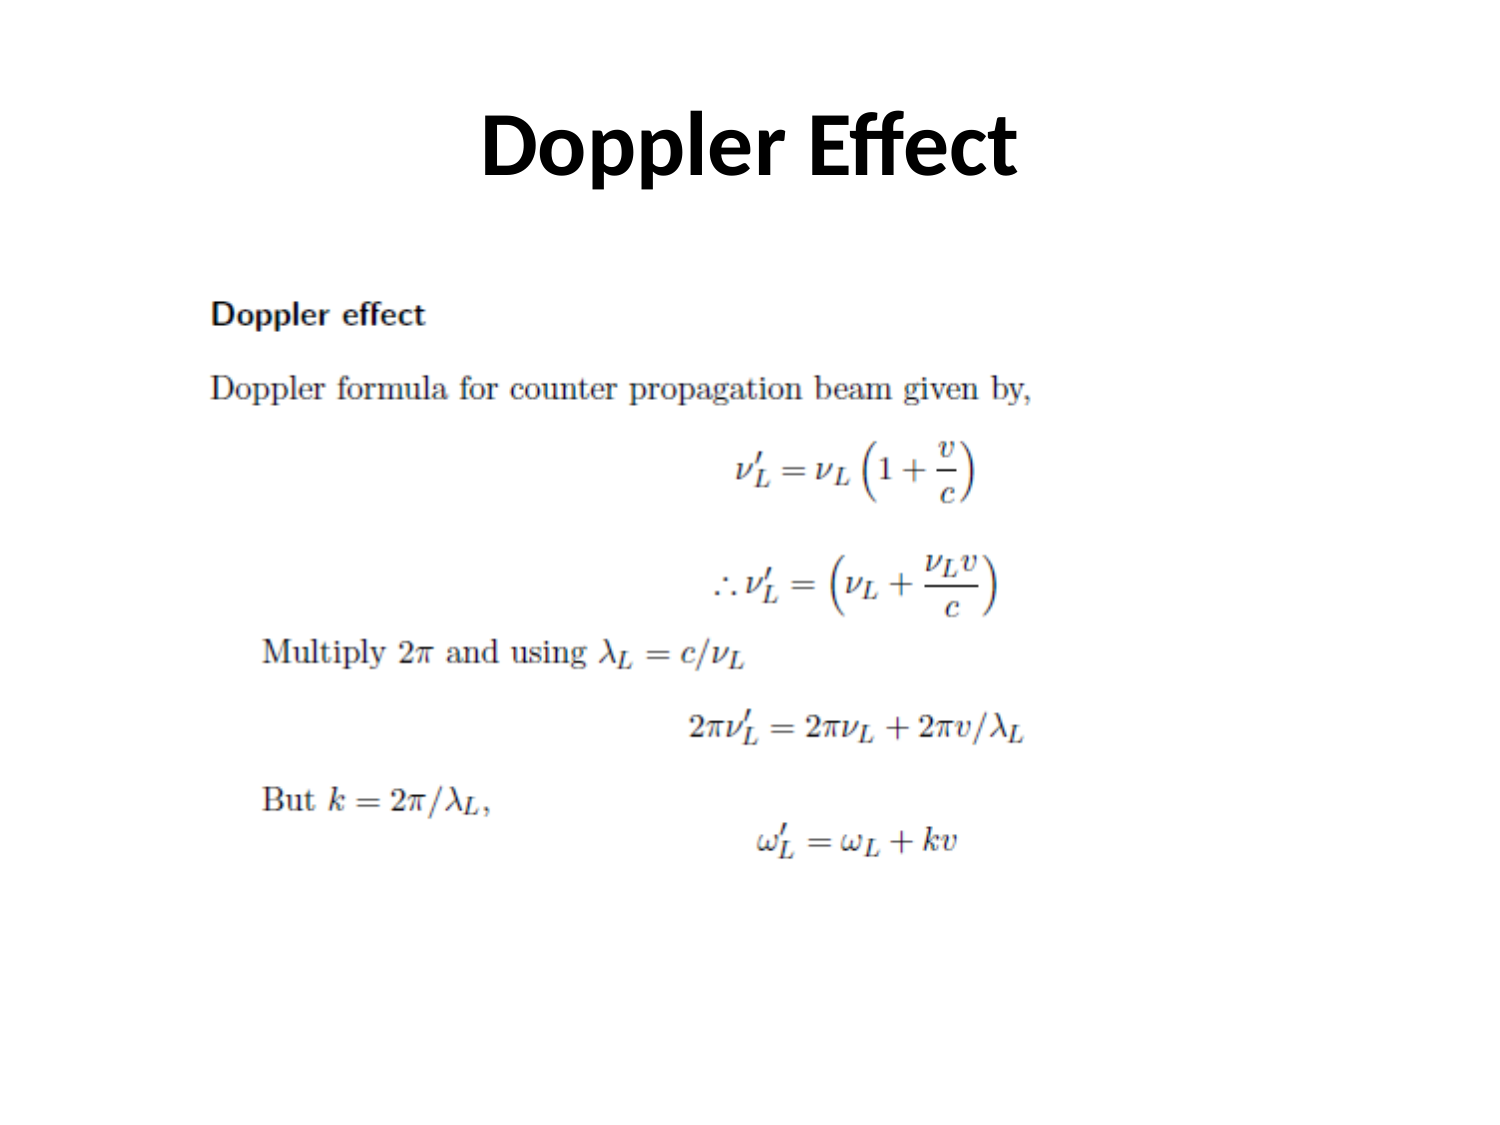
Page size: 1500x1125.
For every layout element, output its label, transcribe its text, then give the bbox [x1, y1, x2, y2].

title Doppler Effect [75, 45, 1425, 233]
picture [137, 262, 1330, 921]
